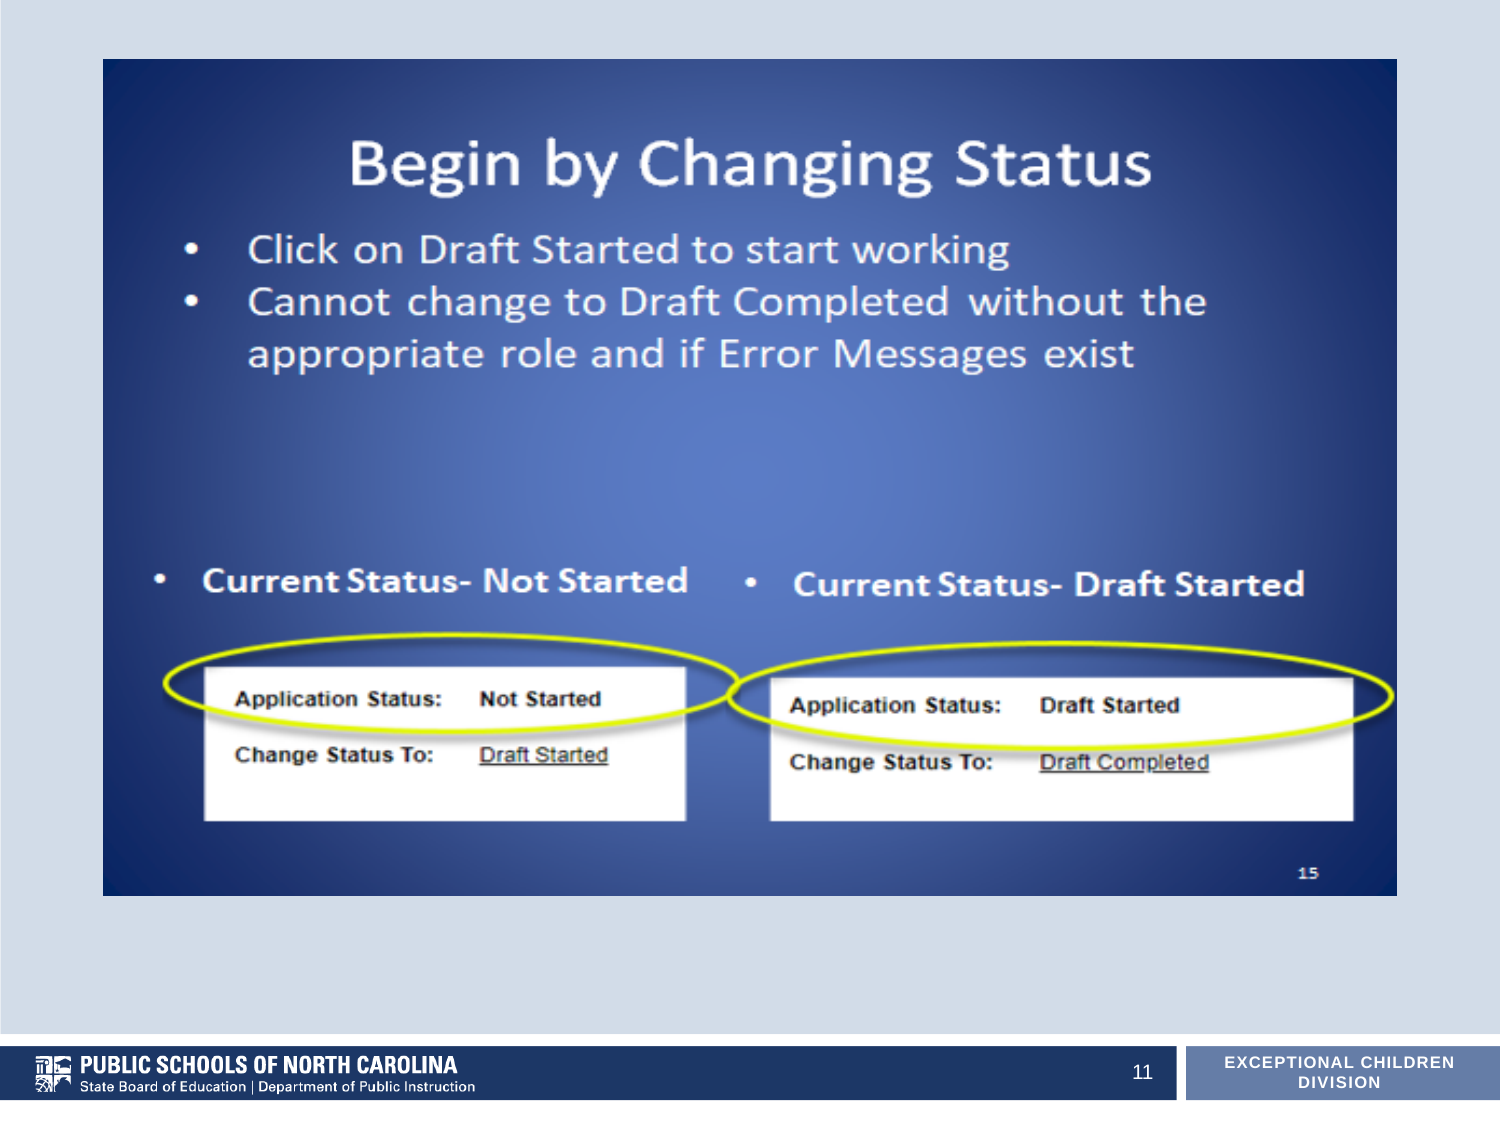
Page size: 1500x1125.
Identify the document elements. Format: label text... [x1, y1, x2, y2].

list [103, 59, 1397, 896]
picture [0, 0, 1500, 1125]
slide_number 11 [884, 1051, 1169, 1099]
